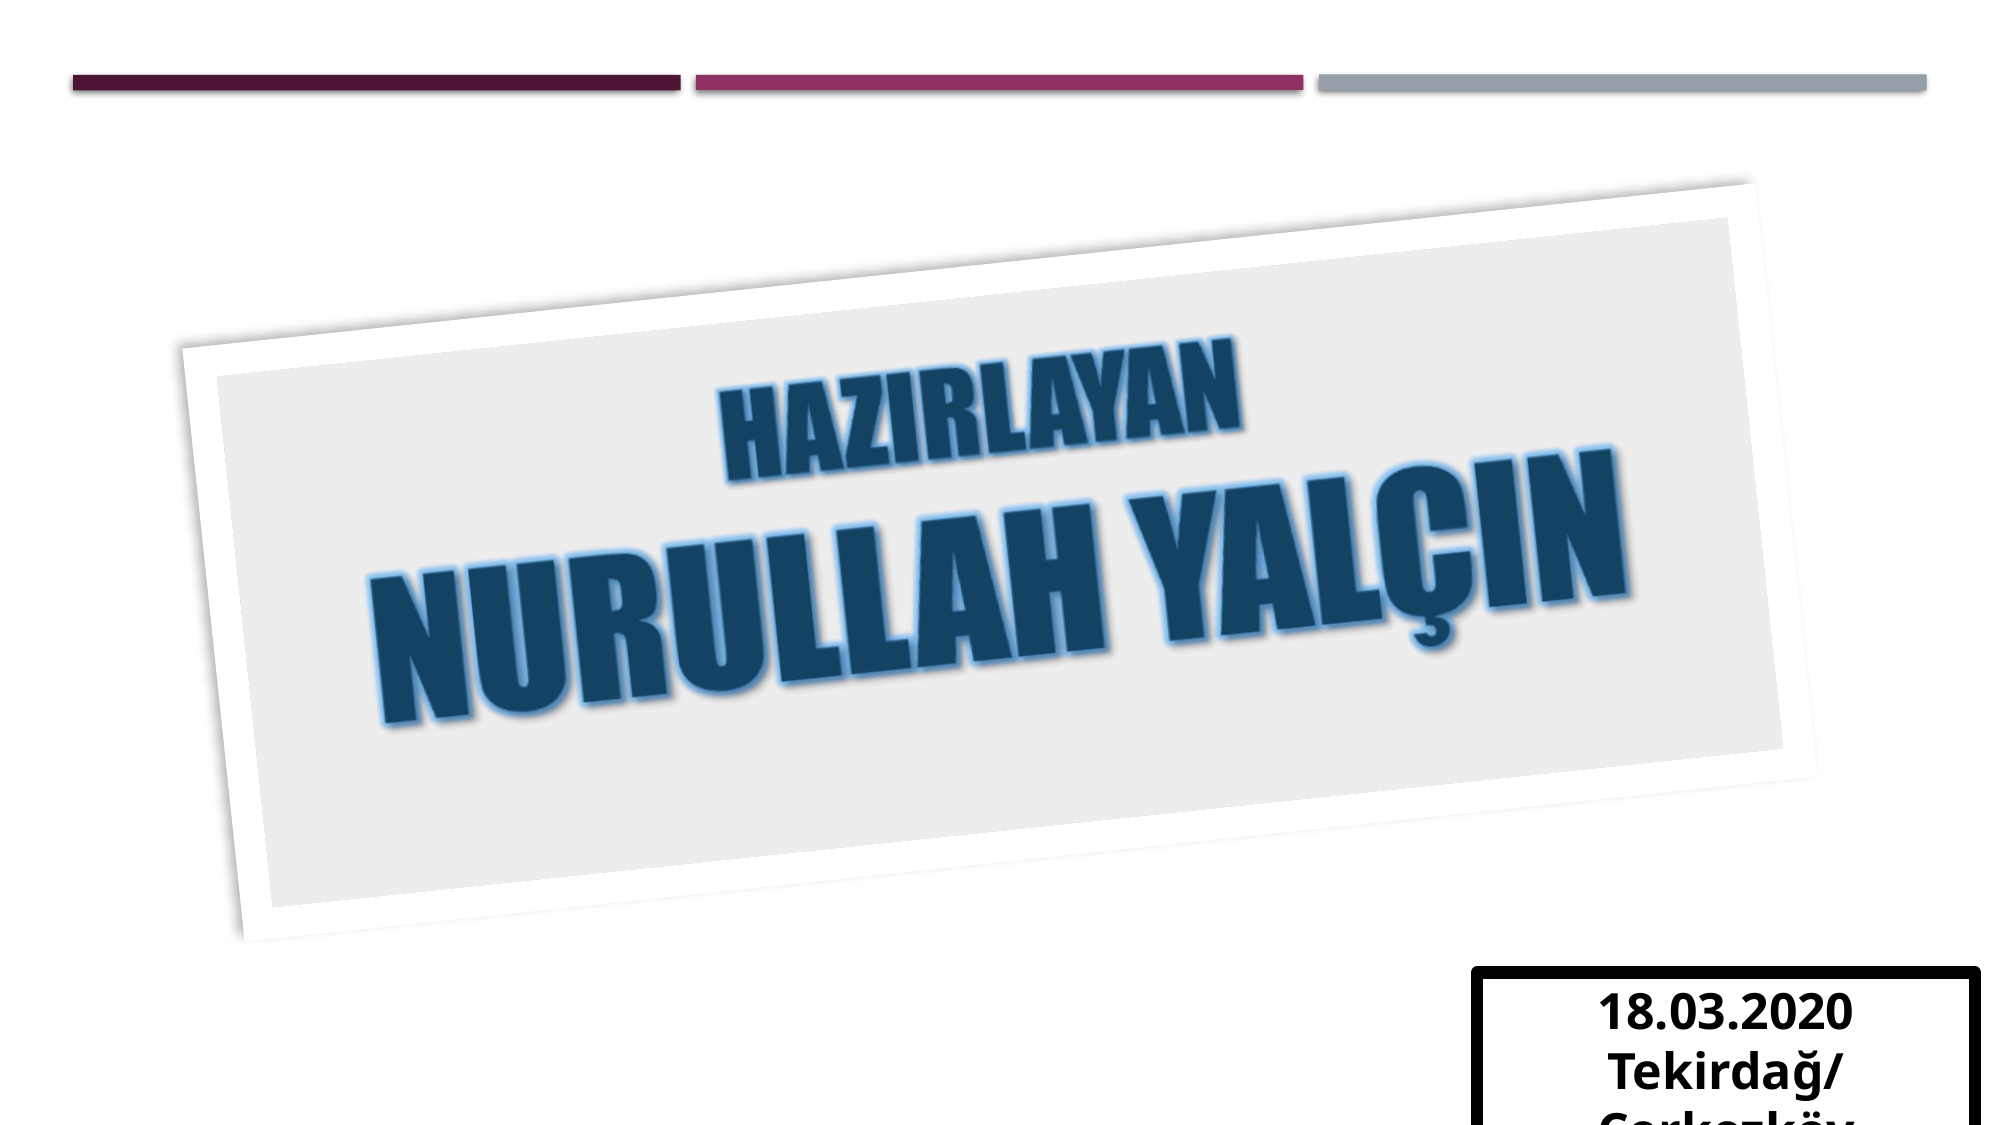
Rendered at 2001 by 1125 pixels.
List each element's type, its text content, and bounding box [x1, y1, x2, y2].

picture [218, 218, 1783, 907]
text_box 18.03.2020 Tekirdağ/Çerkezköy [1477, 972, 1975, 1125]
